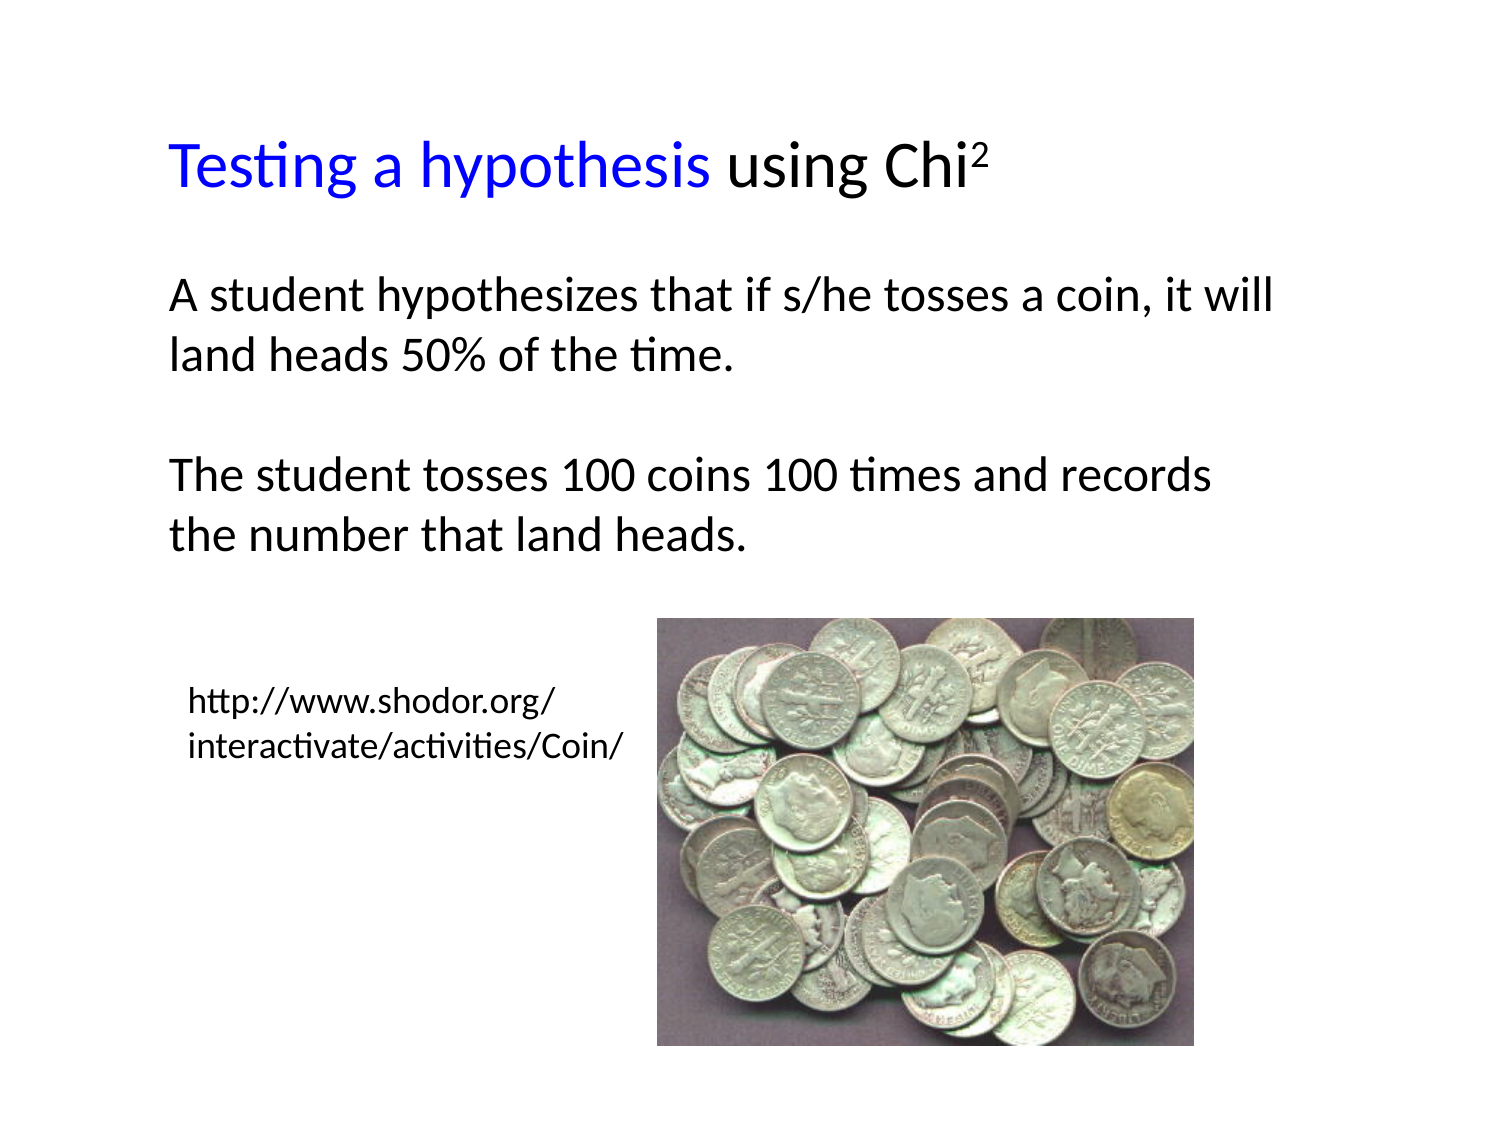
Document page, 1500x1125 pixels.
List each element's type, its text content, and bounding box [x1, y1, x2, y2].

text_box Testing a hypothesis using Chi2 A student hypothesizes that if s/he tosses a coin, it will land heads 50% of the time. The student tosses 100 coins 100 times and records the number that land heads. [154, 113, 1303, 614]
picture [657, 618, 1195, 1047]
text_box http://www.shodor.org/interactivate/activities/Coin/ [172, 668, 652, 774]
